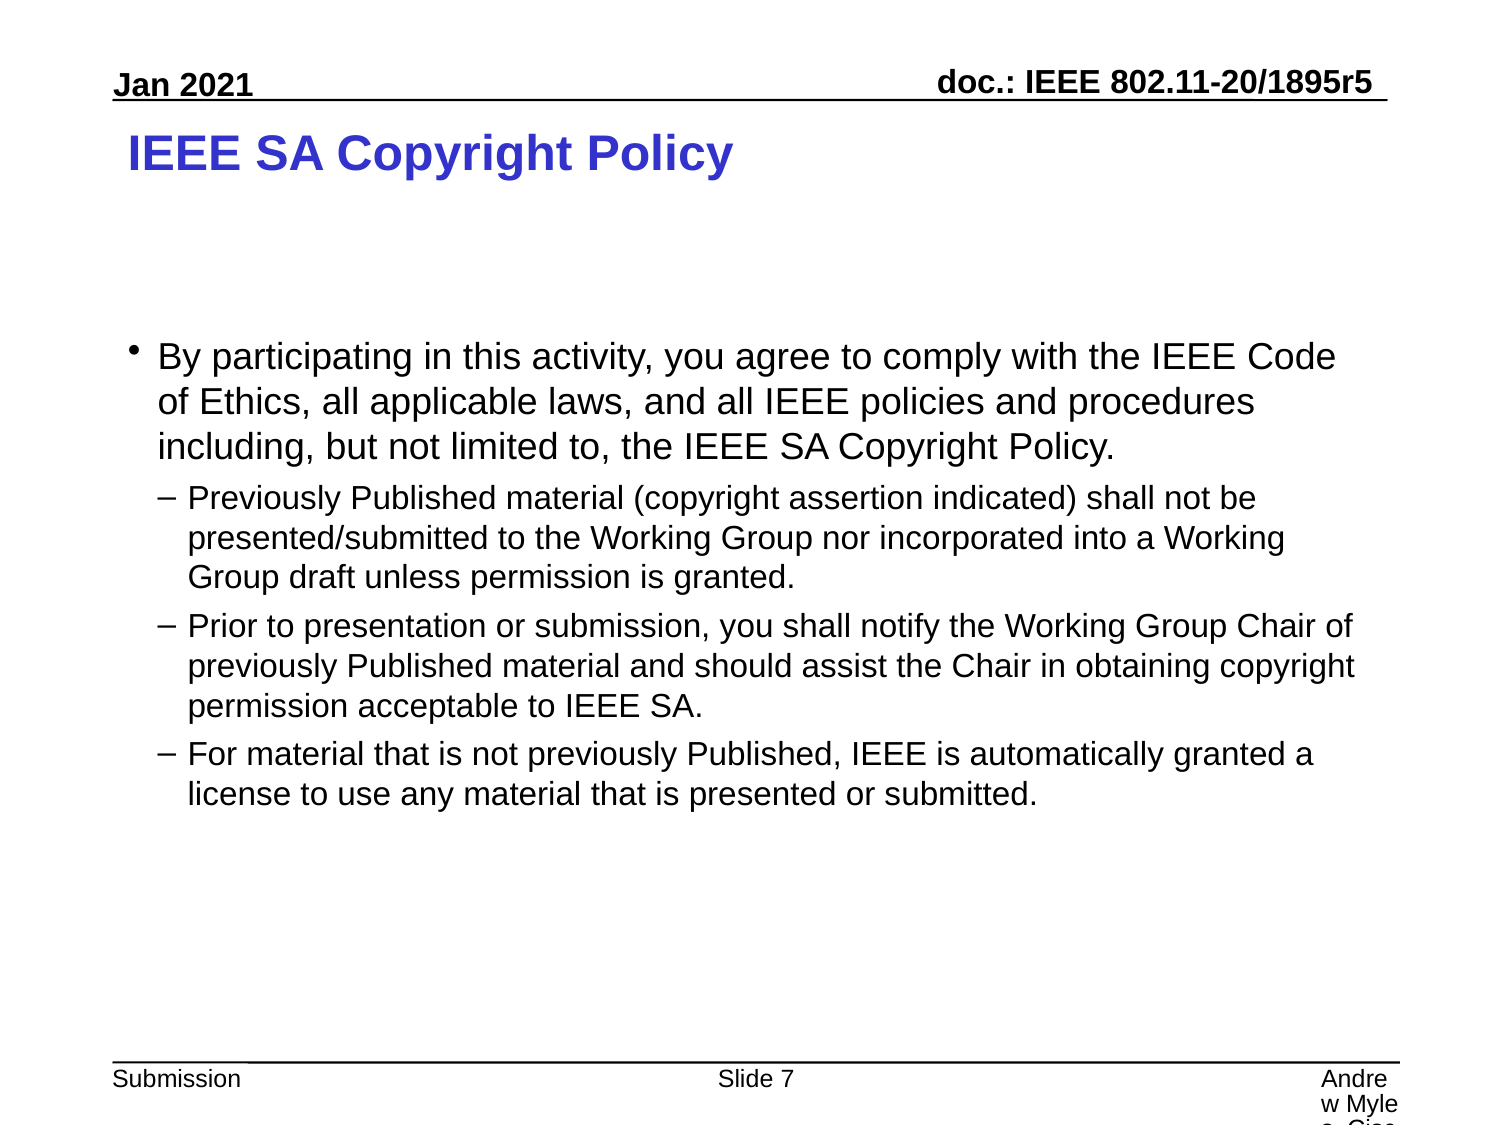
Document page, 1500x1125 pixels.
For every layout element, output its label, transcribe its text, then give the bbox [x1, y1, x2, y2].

slide_number 7 [709, 1061, 803, 1093]
title IEEE SA Copyright Policy [112, 112, 1388, 288]
footer Andrew Myles, Cisco [1320, 1061, 1402, 1093]
list By participating in this activity, you agree to comply with the IEEE Code of Ethics, all applicable laws, and all IEEE policies and procedures including, but not limited to, the IEEE SA Copyright Policy. Previously Published material (copyright assertion indicated) shall not be presented/submitted to the Working Group nor incorporated into a Working Group draft unless permission is granted. Prior to presentation or submission, you shall notify the Working Group Chair of previously Published material and should assist the Chair in obtaining copyright permission acceptable to IEEE SA. For material that is not previously Published, IEEE is automatically granted a license to use any material that is presented or submitted. [112, 324, 1388, 1000]
